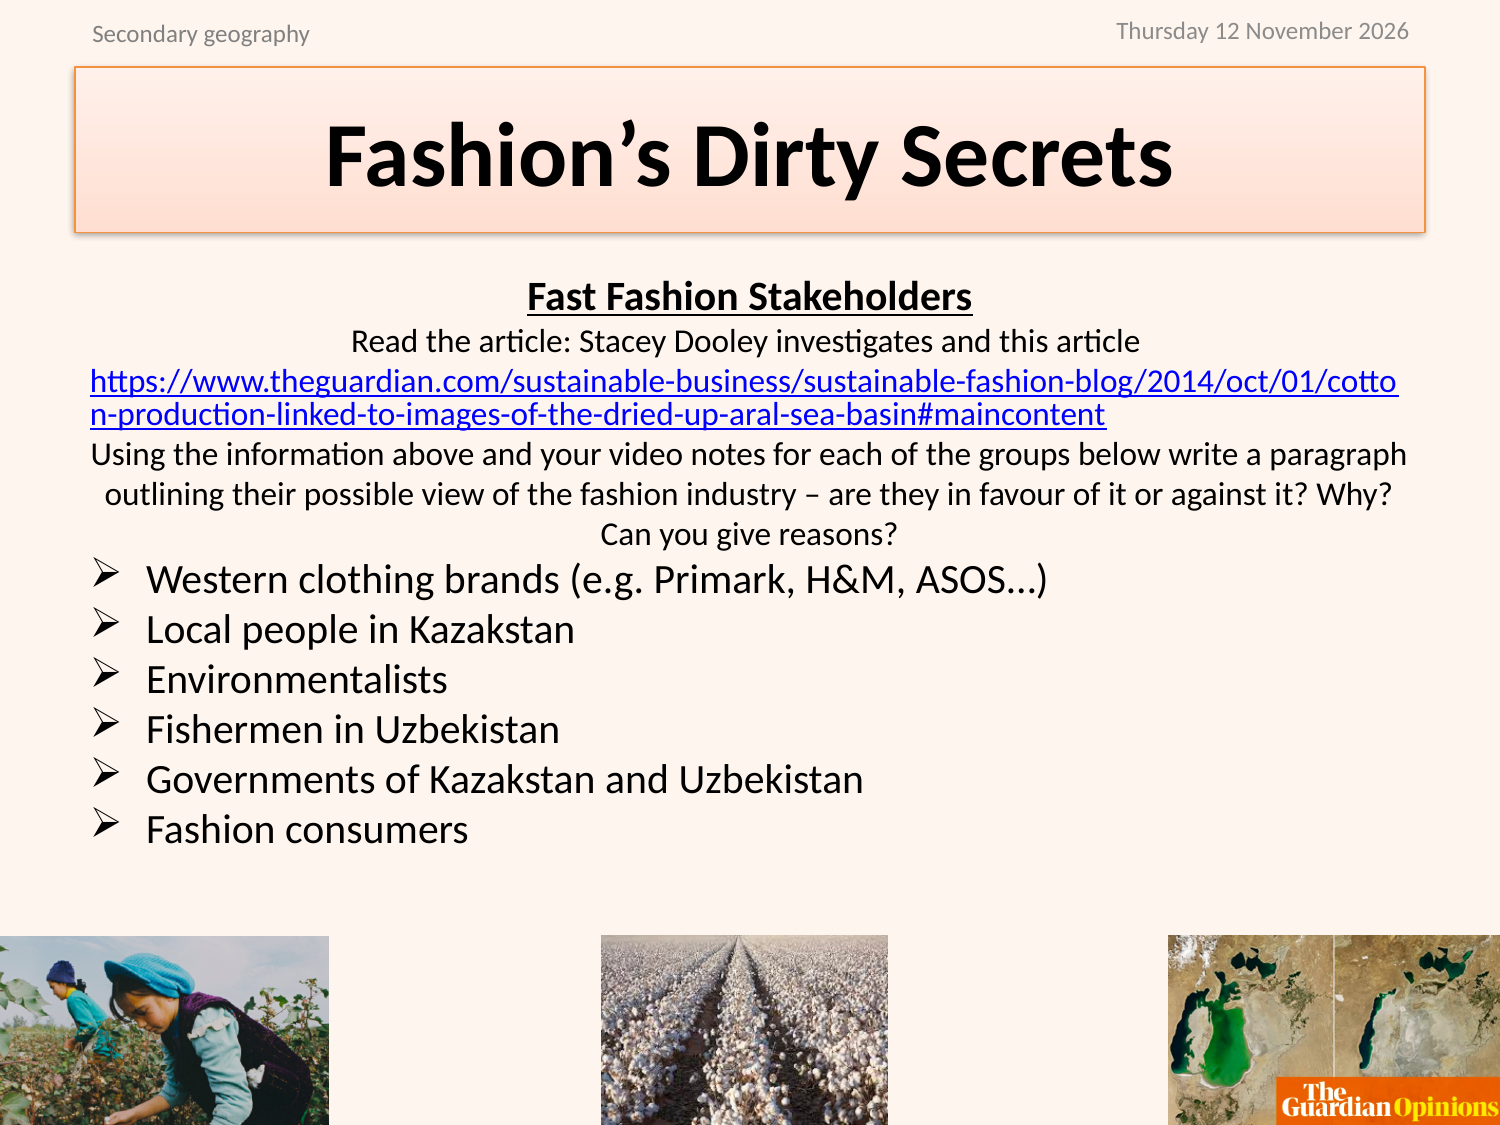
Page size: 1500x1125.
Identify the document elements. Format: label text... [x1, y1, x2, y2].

picture [0, 936, 329, 1125]
text_box Secondary geography [77, 10, 326, 56]
picture [601, 935, 888, 1125]
text_box Fast Fashion Stakeholders Read the article: Stacey Dooley investigates and this article https://www.theguardian.com/sustainable-business/sustainable-fashion-blog/2014/oct/01/cotton-production-linked-to-images-of-the-dried-up-aral-sea-basin#maincontent Using the information above and your video notes for each of the groups below write a paragraph outlining their possible view of the fashion industry – are they in favour of it or against it? Why? Can you give reasons? Western clothing brands (e.g. Primark, H&M, ASOS…) Local people in Kazakstan Environmentalists Fishermen in Uzbekistan Governments of Kazakstan and Uzbekistan Fashion consumers [74, 261, 1425, 877]
picture [1168, 935, 1500, 1125]
title Fashion’s Dirty Secrets [74, 66, 1426, 233]
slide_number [980, 0, 1425, 60]
